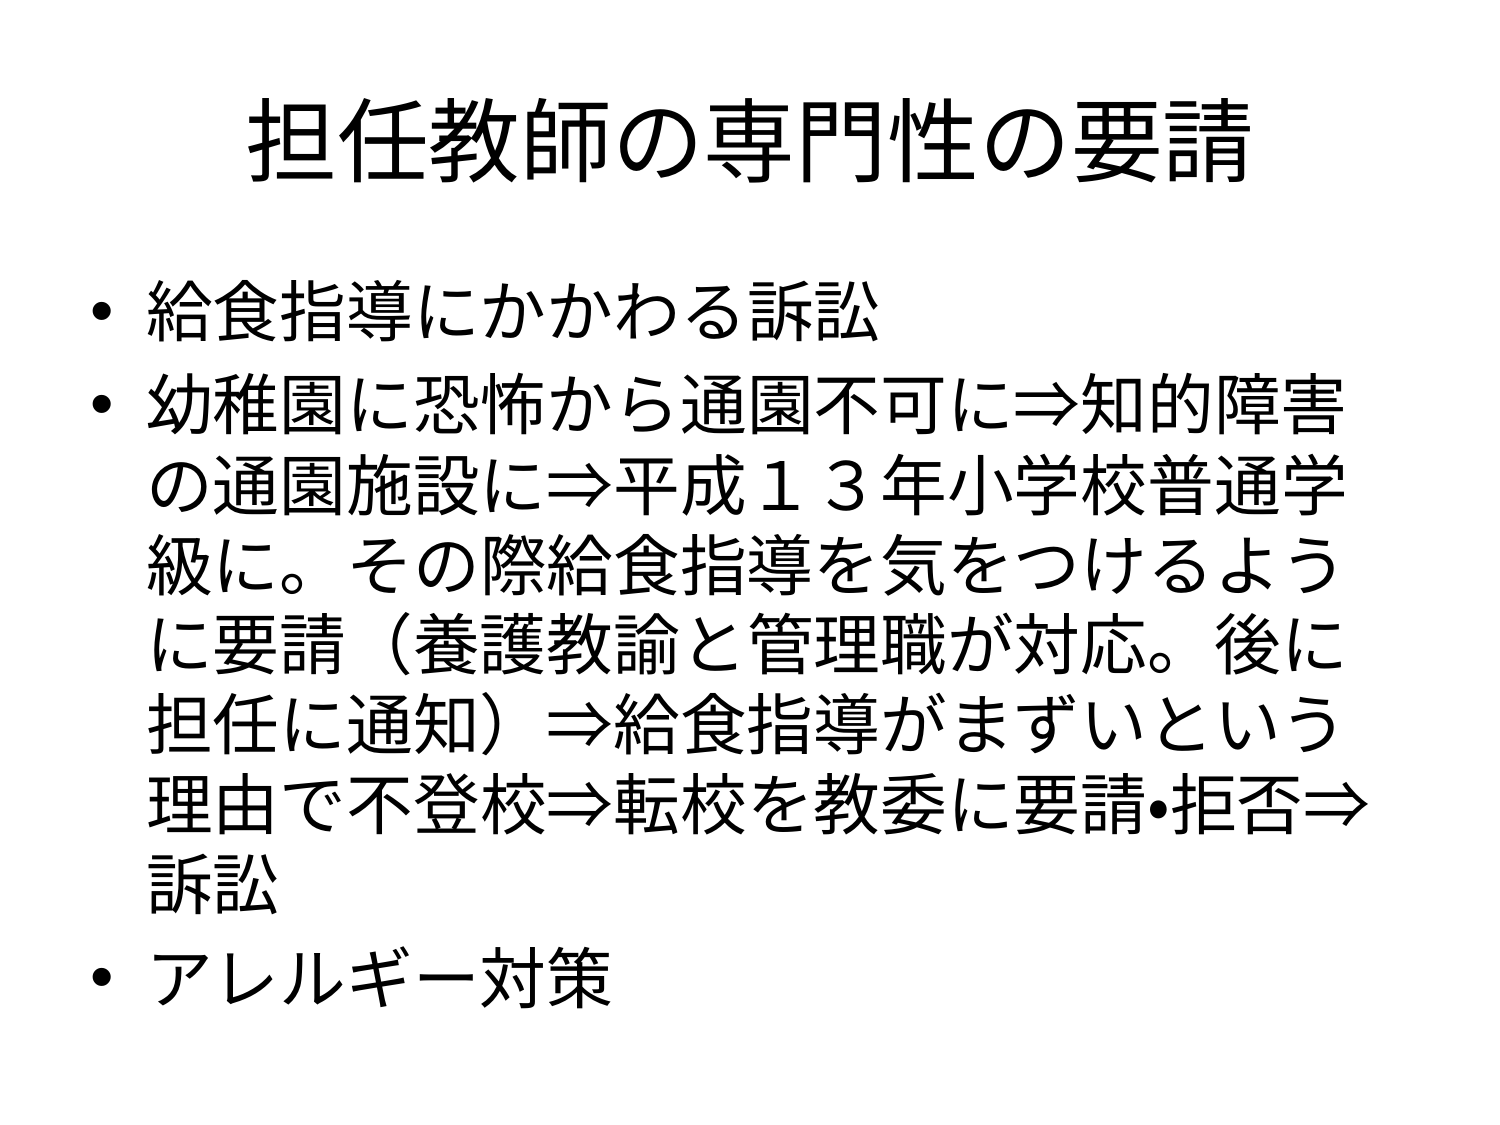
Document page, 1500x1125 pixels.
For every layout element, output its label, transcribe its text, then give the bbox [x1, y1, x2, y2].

title 担任教師の専門性の要請 [75, 45, 1425, 233]
list 給食指導にかかわる訴訟 幼稚園に恐怖から通園不可に⇒知的障害の通園施設に⇒平成１３年小学校普通学級に。その際給食指導を気をつけるように要請（養護教諭と管理職が対応。後に担任に通知）⇒給食指導がまずいという理由で不登校⇒転校を教委に要請・拒否⇒訴訟 アレルギー対策 [75, 262, 1425, 1005]
